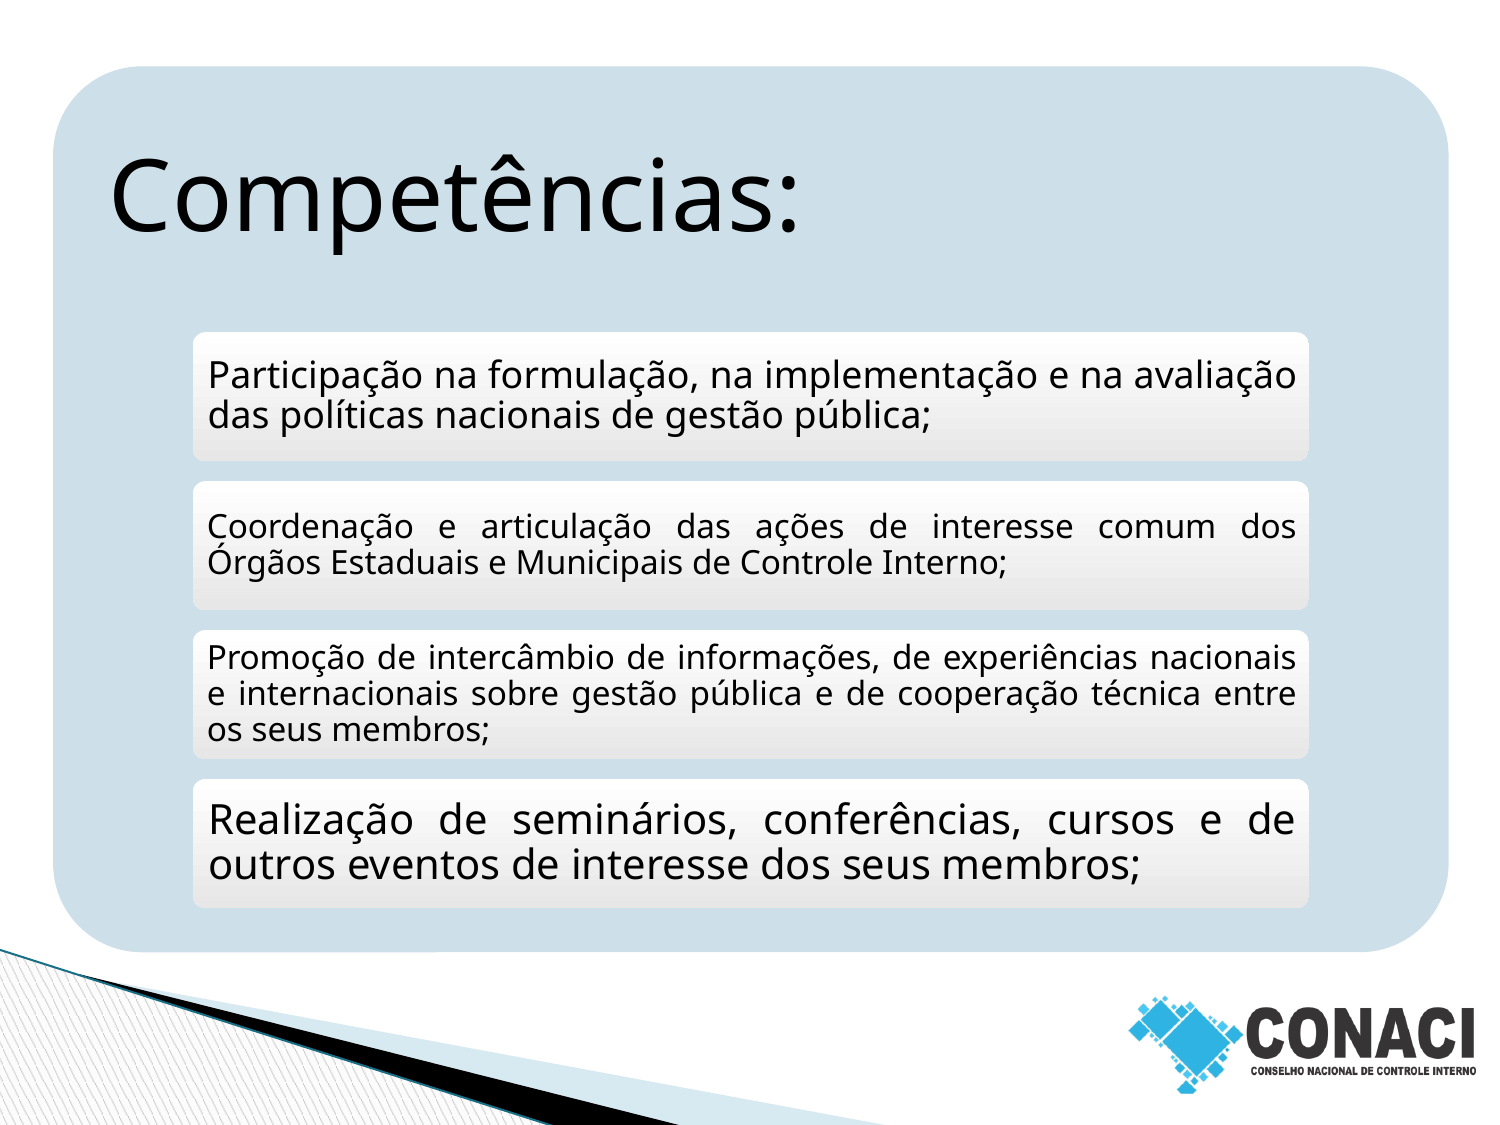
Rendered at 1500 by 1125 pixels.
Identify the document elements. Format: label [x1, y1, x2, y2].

picture [1127, 995, 1476, 1094]
list [52, 66, 1449, 953]
